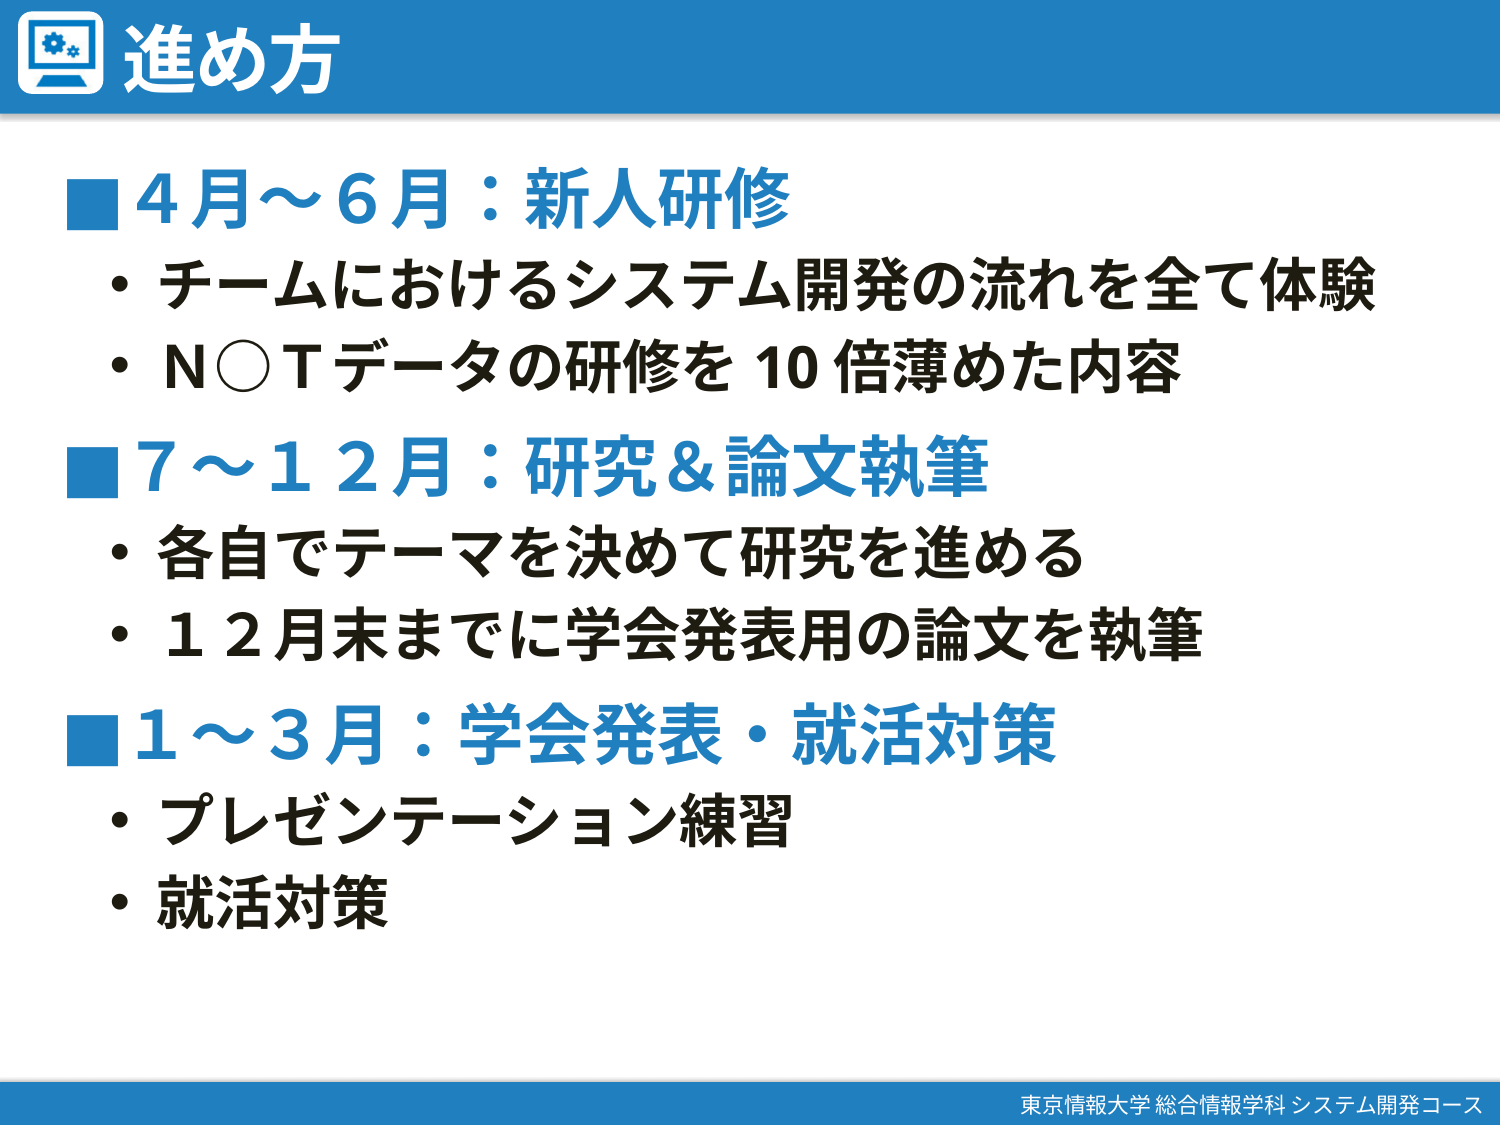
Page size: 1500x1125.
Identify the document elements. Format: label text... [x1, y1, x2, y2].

picture [18, 11, 104, 94]
title 進め方 [107, 1, 1500, 114]
list ４月～６月：新人研修 チームにおけるシステム開発の流れを全て体験 Ｎ○Ｔデータの研修を10倍薄めた内容 ７～１２月：研究＆論文執筆 各自でテーマを決めて研究を進める １２月末までに学会発表用の論文を執筆 １～３月：学会発表・就活対策 プレゼンテーション練習 就活対策 [0, 149, 1500, 1083]
